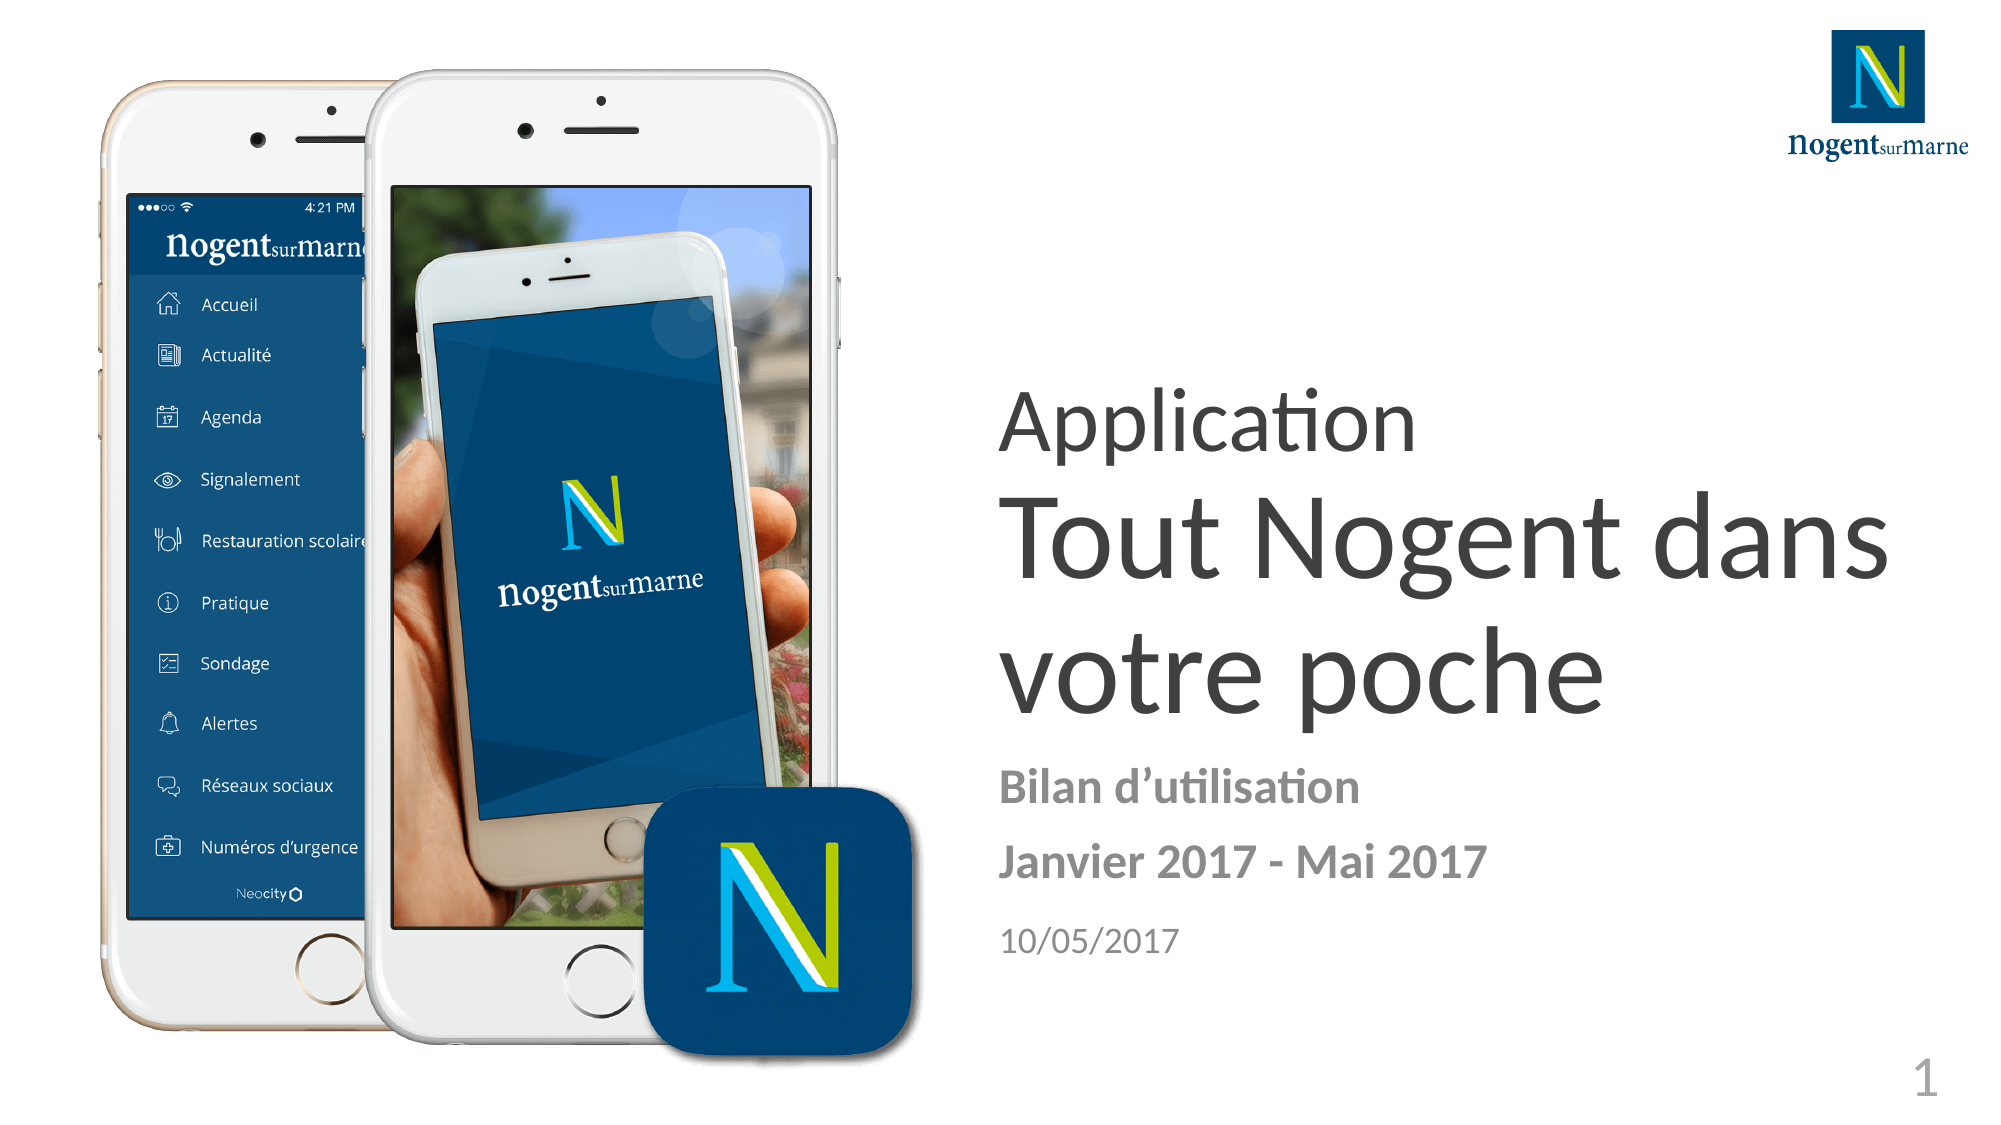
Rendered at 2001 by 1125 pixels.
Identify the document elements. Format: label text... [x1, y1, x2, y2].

slide_number 1 [1504, 1042, 1955, 1103]
list Bilan d’utilisation Janvier 2017 - Mai 2017 10/05/2017 [983, 752, 1862, 999]
title Application Tout Nogent dans votre poche [983, 280, 1917, 749]
picture [98, 69, 938, 1075]
picture [1788, 30, 1968, 162]
